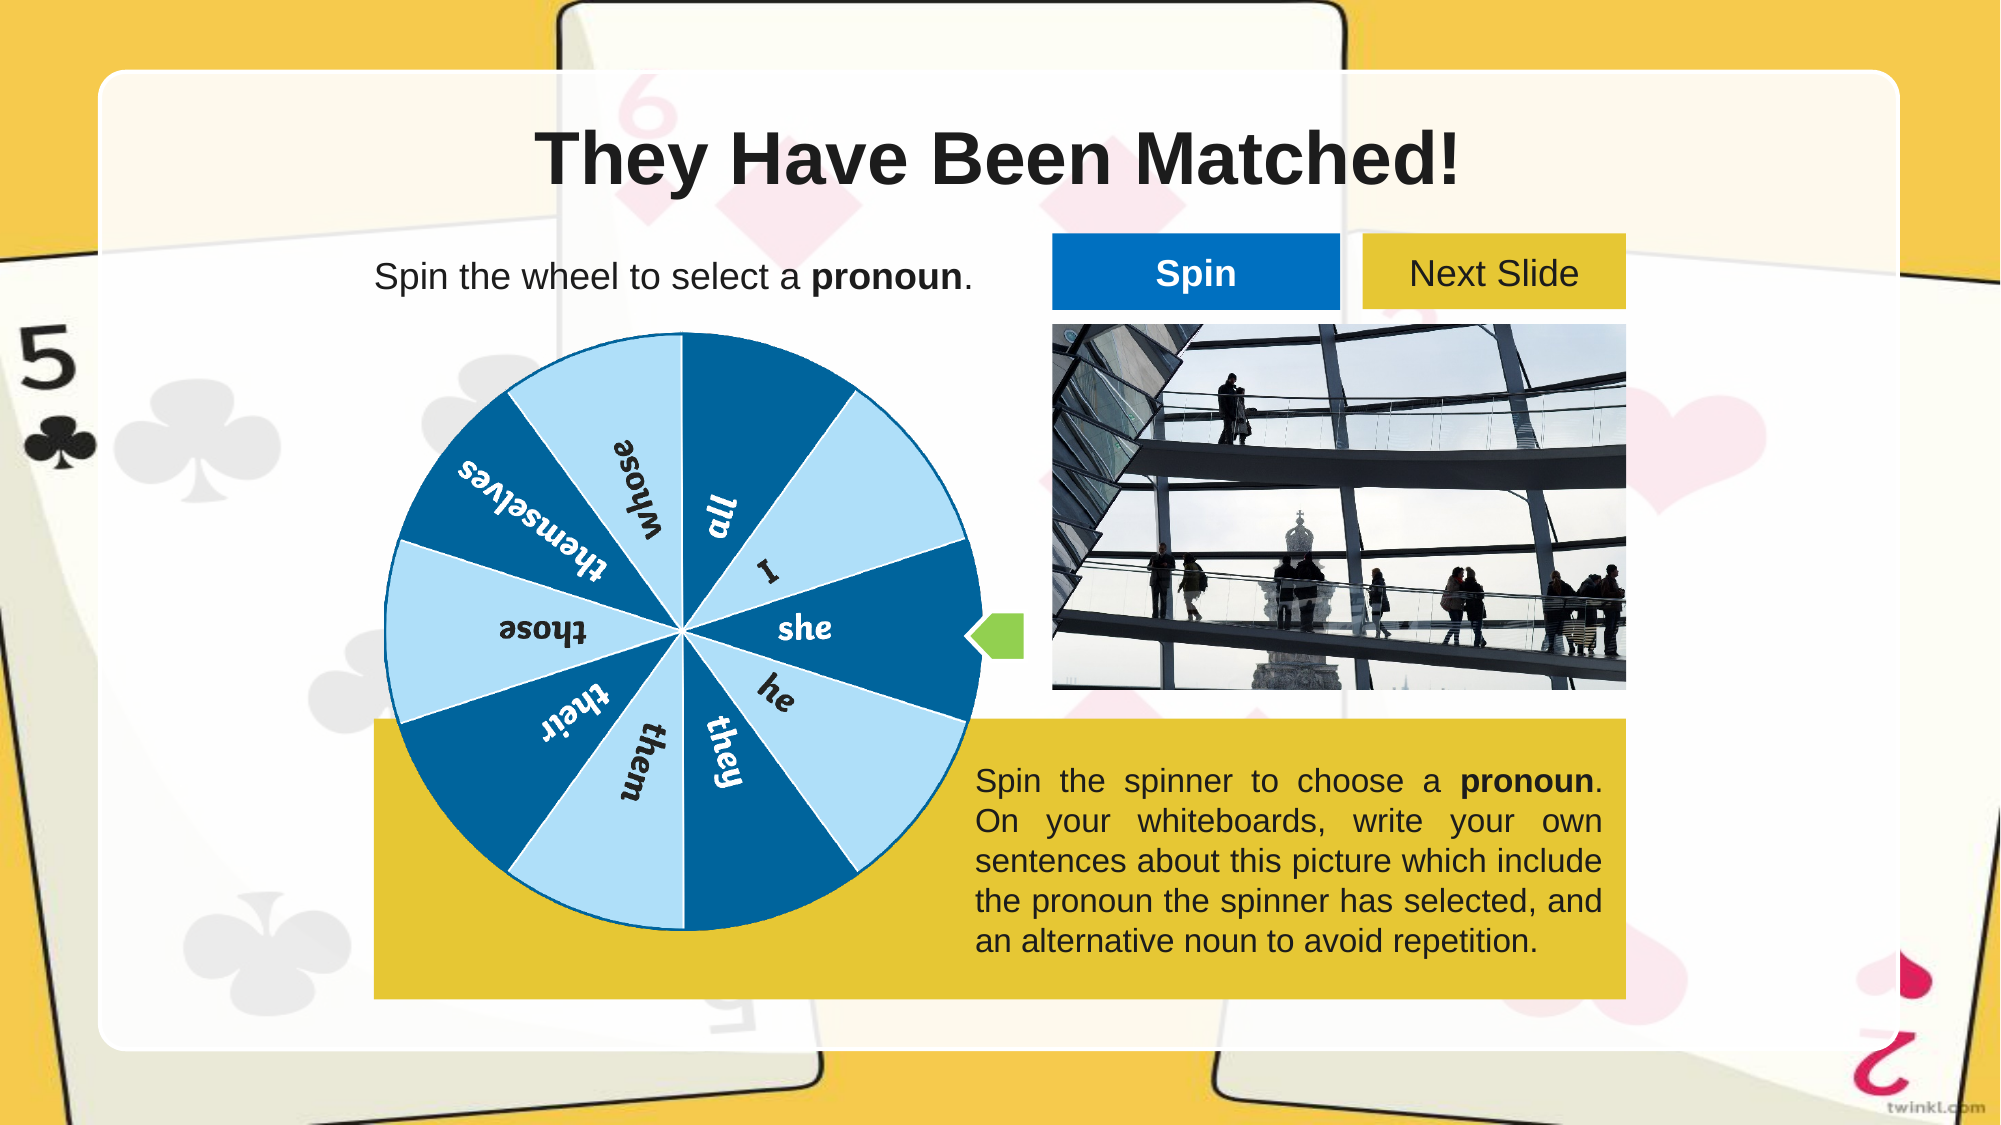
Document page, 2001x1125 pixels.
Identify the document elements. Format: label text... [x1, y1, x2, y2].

text_box Next Slide [1362, 233, 1626, 310]
text_box [987, 610, 1027, 662]
picture [0, 0, 2001, 1125]
text_box Spin [1052, 233, 1341, 310]
text_box Spin the wheel to select a pronoun. [373, 239, 1002, 310]
text_box Spin the spinner to choose a pronoun. On your whiteboards, write your own sentences about this picture which include the pronoun the spinner has selected, and an alternative noun to avoid repetition. [975, 747, 1604, 974]
title They Have Been Matched! [324, 78, 1674, 242]
text_box [373, 718, 1626, 1000]
